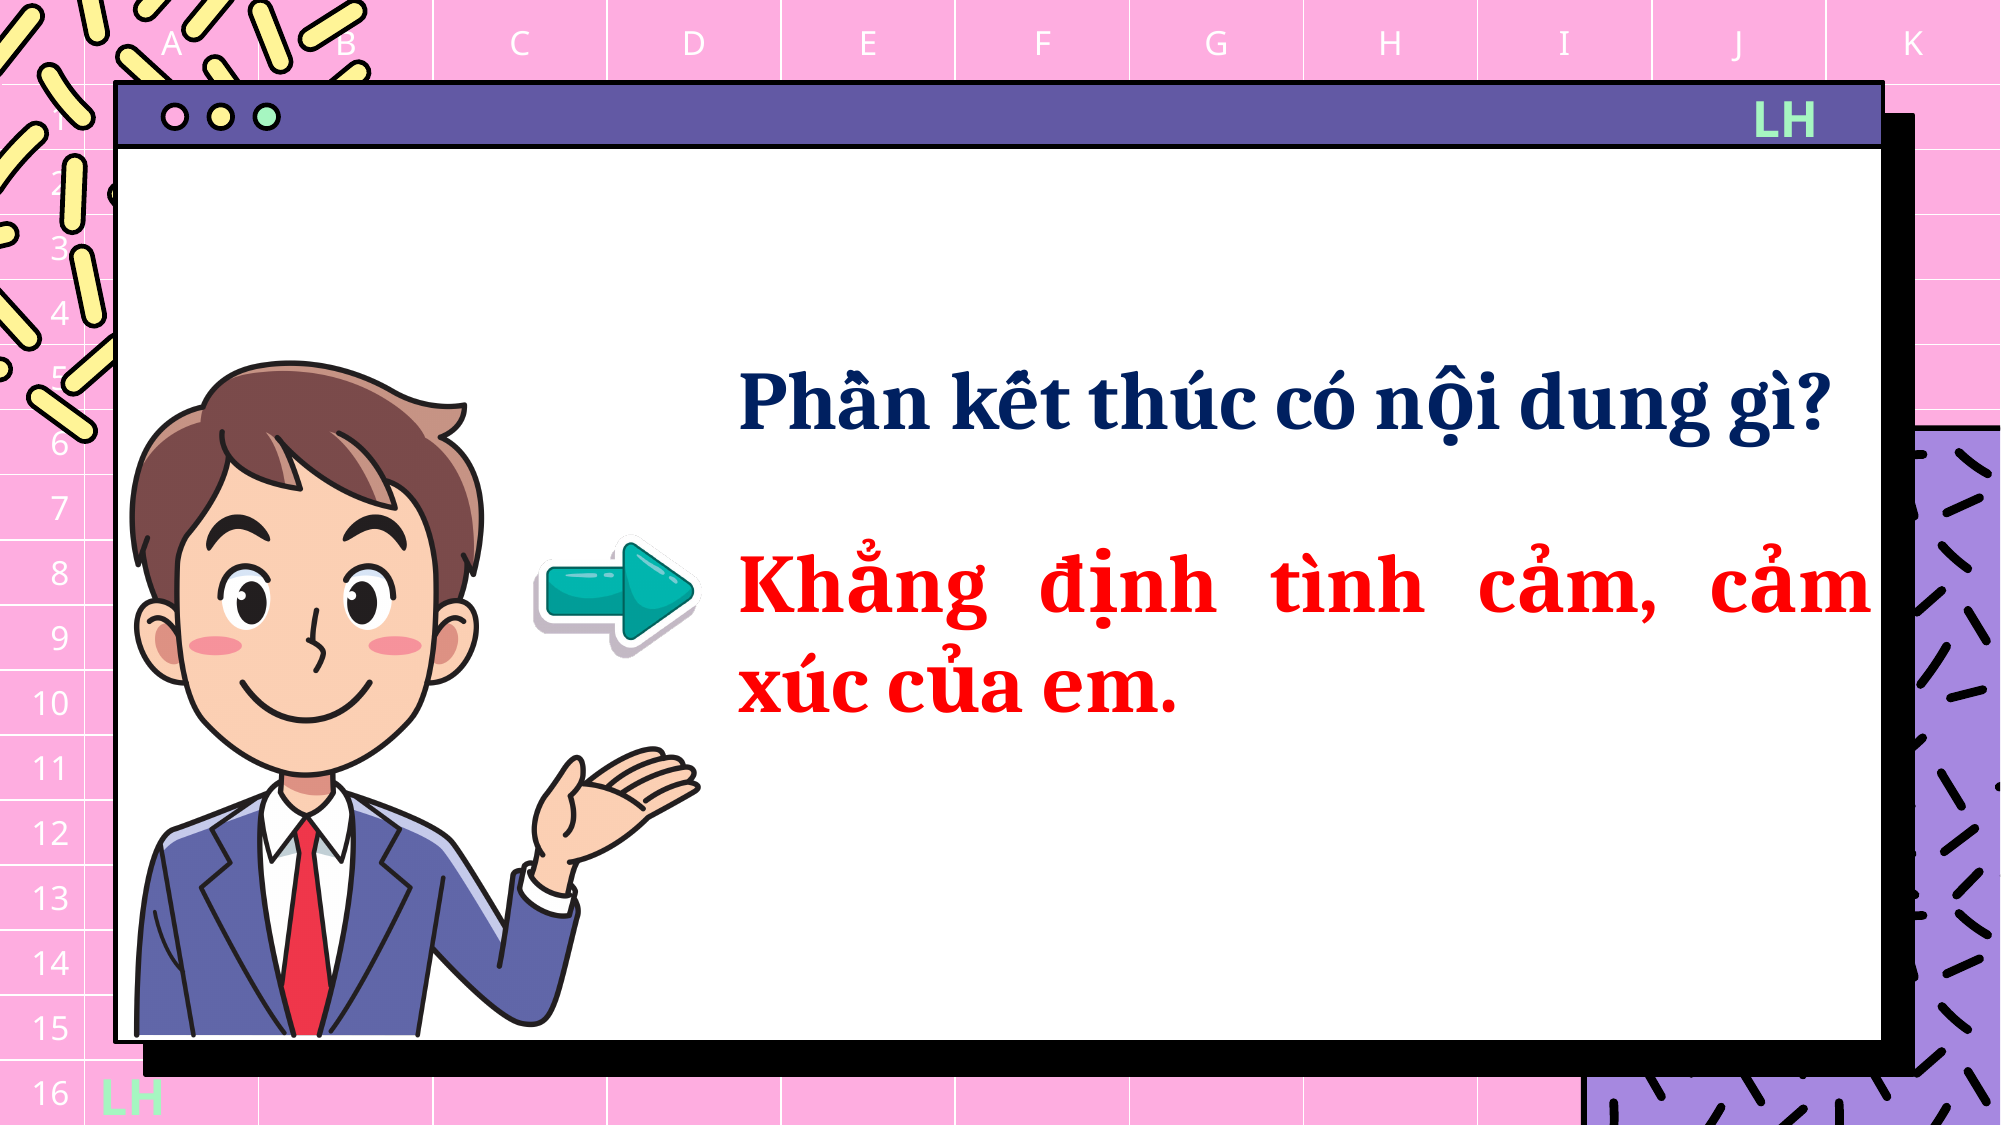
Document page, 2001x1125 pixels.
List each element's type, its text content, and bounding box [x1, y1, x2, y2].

text_box Phần kết thúc có nội dung gì? [723, 338, 1895, 454]
picture [124, 356, 715, 1042]
text_box Khẳng định tình cảm, cảm xúc của em. [723, 522, 1888, 737]
